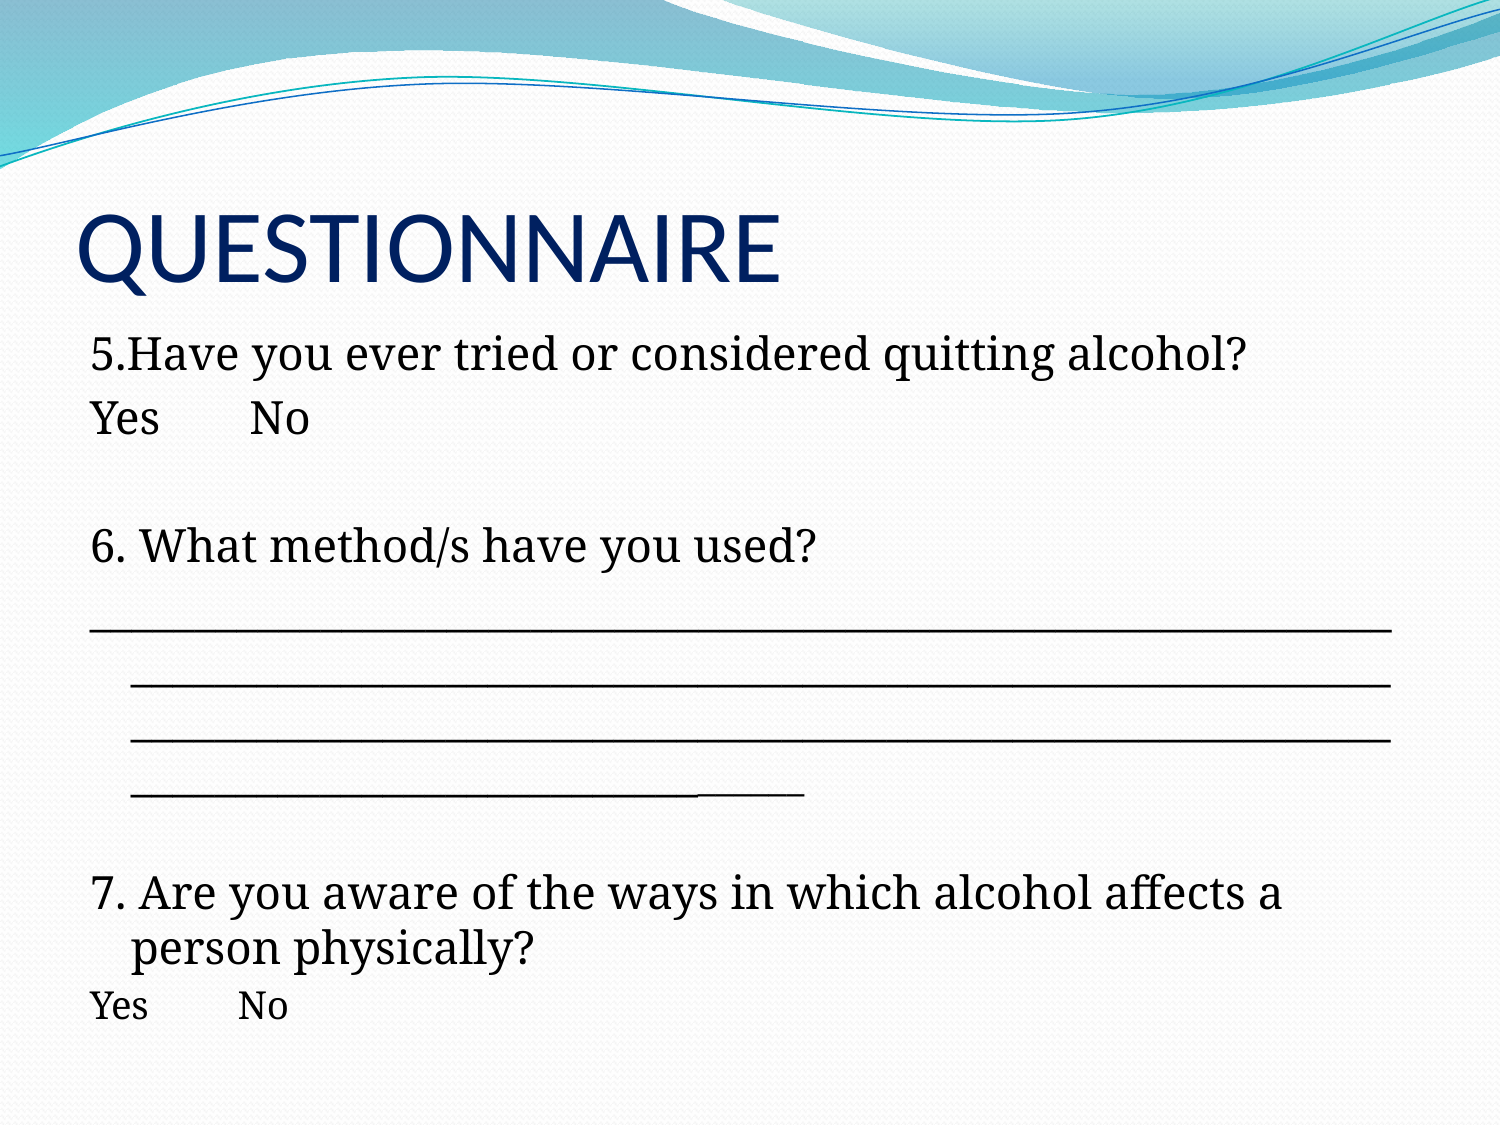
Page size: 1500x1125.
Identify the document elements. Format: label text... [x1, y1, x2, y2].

title QUESTIONNAIRE [75, 115, 1425, 303]
list 5.Have you ever tried or considered quitting alcohol? Yes ⁯ No ⁯ 6. What method/s have you used? _______________________________________________________________________________________________________________________________________________________________________________________________________________________ 7. Are you aware of the ways in which alcohol affects a person physically? Yes ⁯ No ⁯ [75, 317, 1425, 1038]
